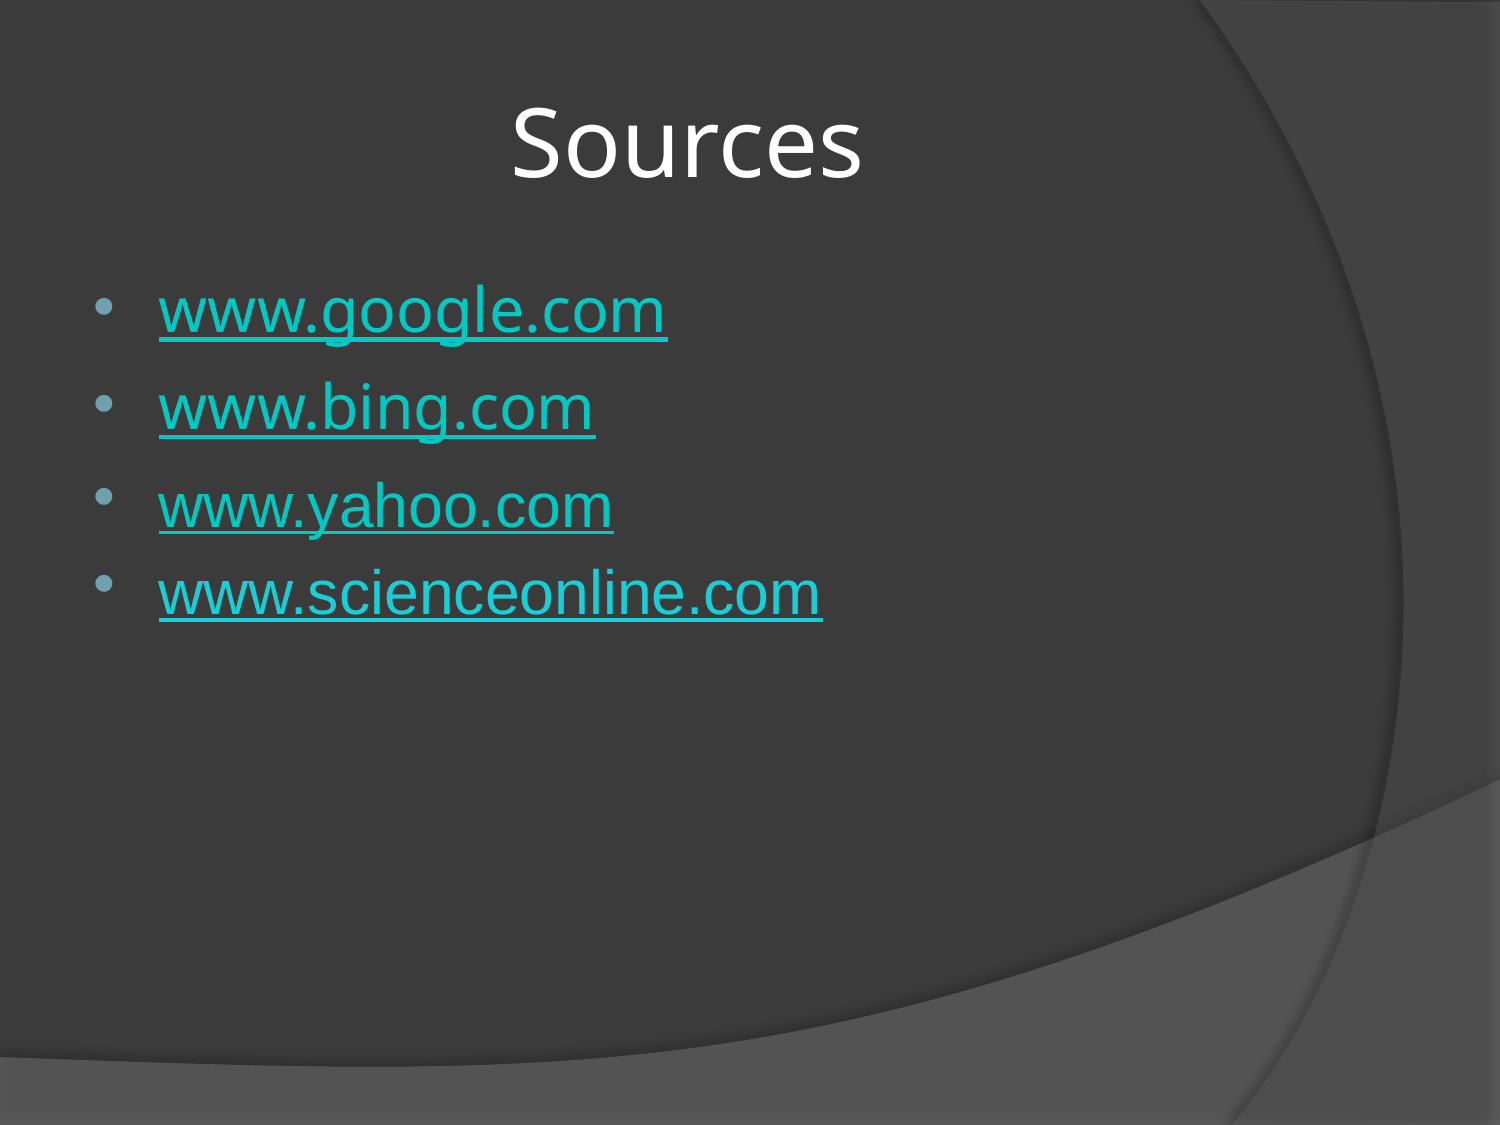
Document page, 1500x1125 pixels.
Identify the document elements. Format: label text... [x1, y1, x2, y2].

list www.google.com www.bing.com www.yahoo.com www.scienceonline.com [75, 262, 1300, 1005]
title Sources [75, 45, 1300, 233]
